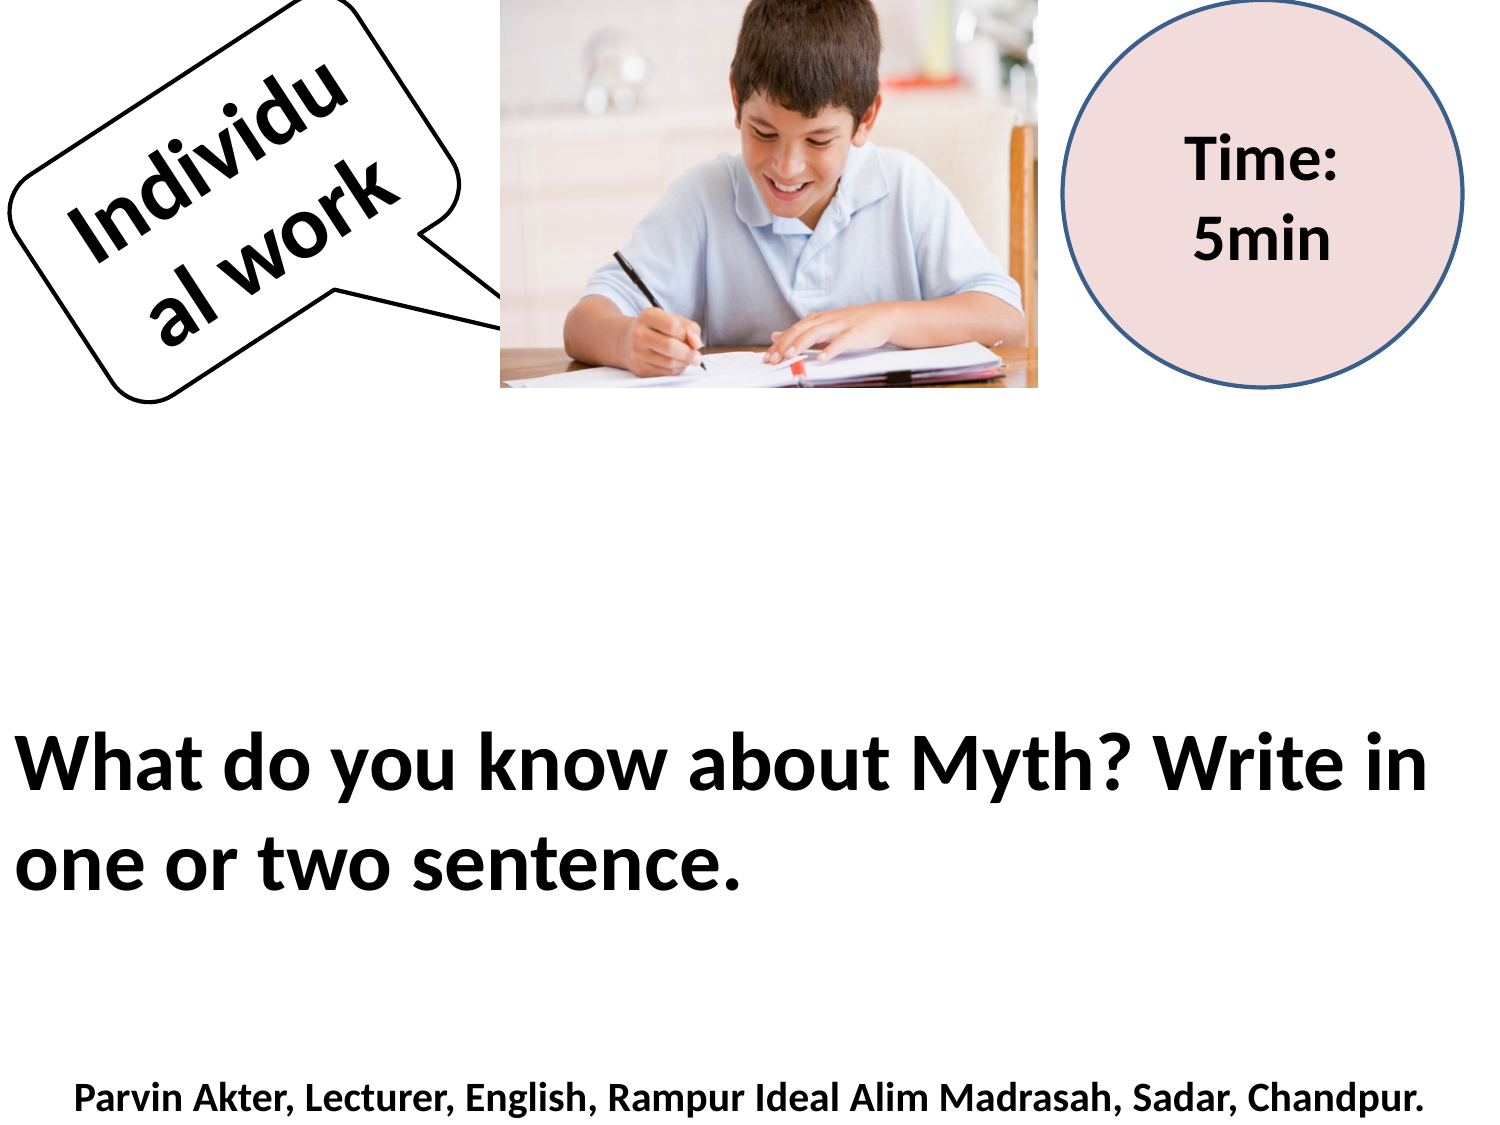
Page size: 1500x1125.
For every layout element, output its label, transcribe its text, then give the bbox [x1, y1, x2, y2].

picture [499, 0, 1038, 388]
text_box Time: 5min [1060, 0, 1465, 390]
text_box Parvin Akter, Lecturer, English, Rampur Ideal Alim Madrasah, Sadar, Chandpur. [0, 1062, 1500, 1125]
text_box What do you know about Myth? Write in one or two sentence. [0, 699, 1500, 915]
text_box Individual work [7, 0, 494, 405]
